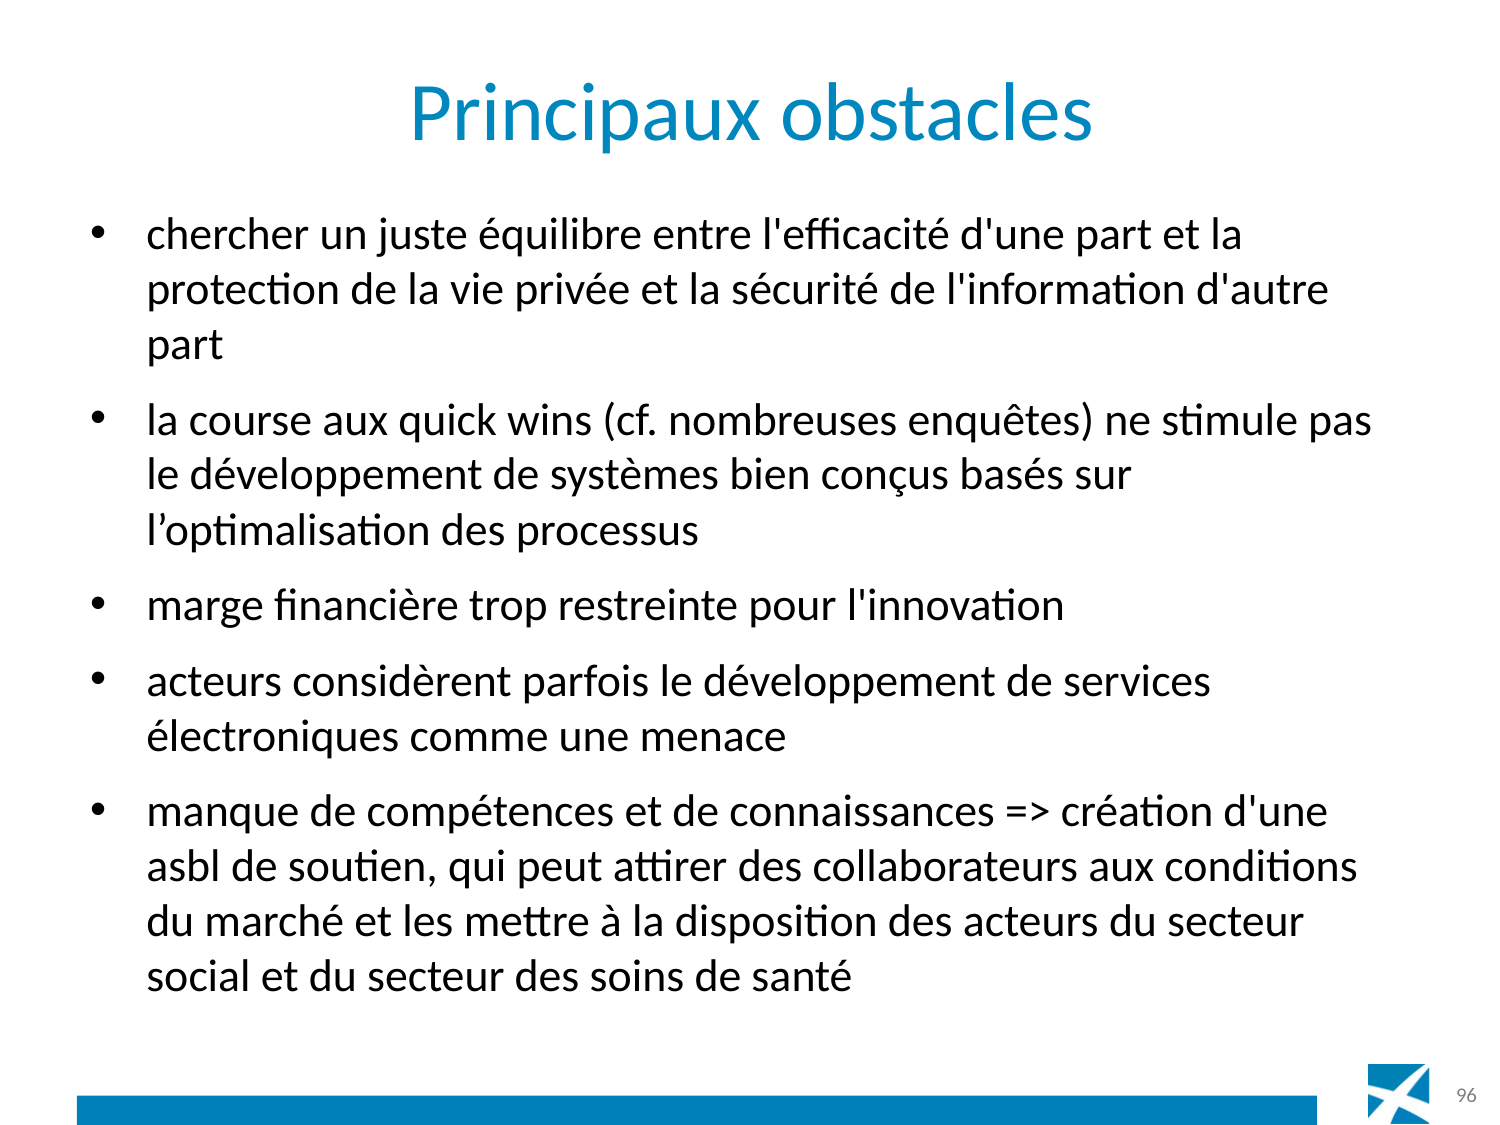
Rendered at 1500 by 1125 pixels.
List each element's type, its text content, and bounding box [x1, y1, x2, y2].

list chercher un juste équilibre entre l'efficacité d'une part et la protection de la vie privée et la sécurité de l'information d'autre part la course aux quick wins (cf. nombreuses enquêtes) ne stimule pas le développement de systèmes bien conçus basés sur l’optimalisation des processus marge financière trop restreinte pour l'innovation acteurs considèrent parfois le développement de services électroniques comme une menace manque de compétences et de connaissances => création d'une asbl de soutien, qui peut attirer des collaborateurs aux conditions du marché et les mettre à la disposition des acteurs du secteur social et du secteur des soins de santé [75, 196, 1425, 1035]
slide_number 96 [1368, 1064, 1492, 1125]
title Principaux obstacles [76, 30, 1427, 183]
